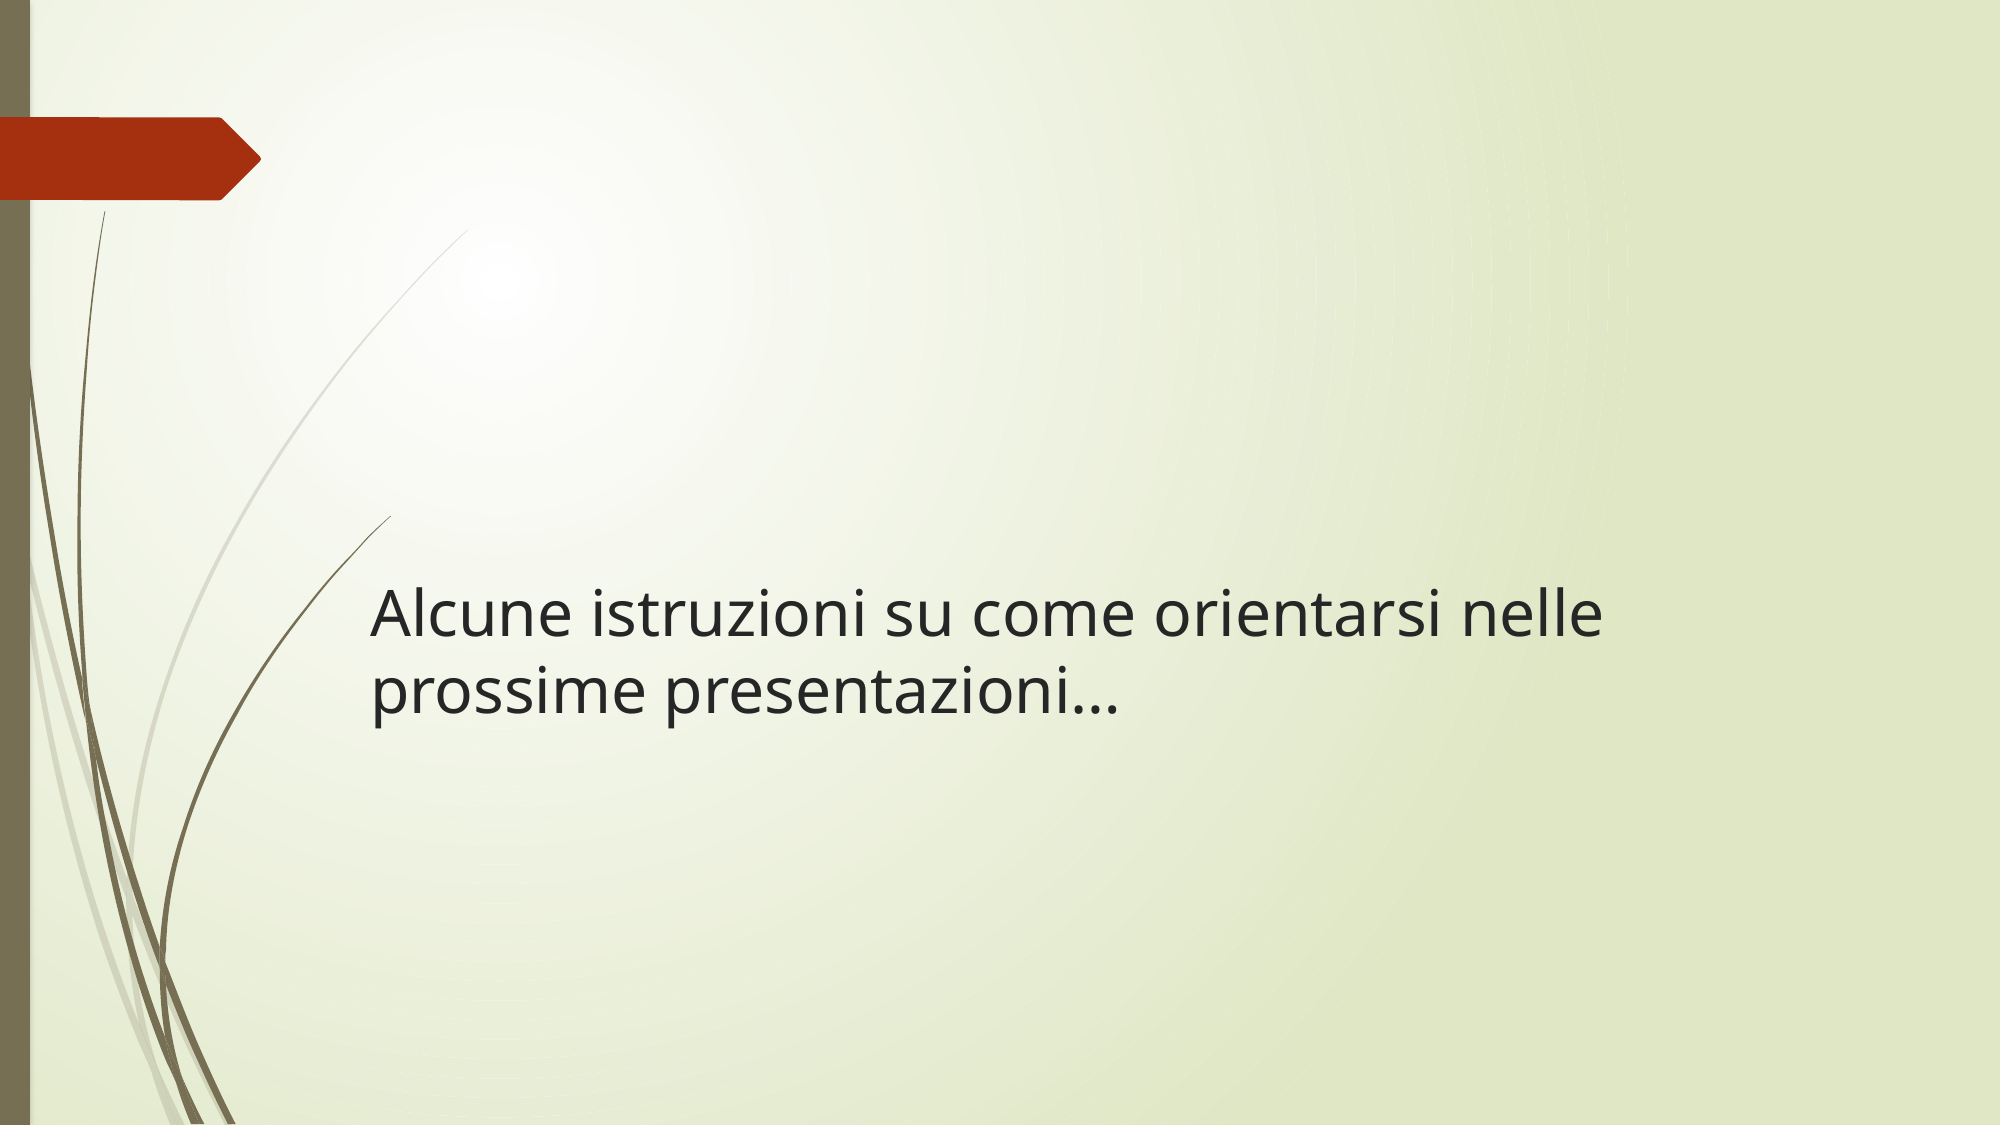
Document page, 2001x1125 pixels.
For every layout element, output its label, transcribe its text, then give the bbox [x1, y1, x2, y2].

title Alcune istruzioni su come orientarsi nelle prossime presentazioni… [355, 411, 1685, 737]
